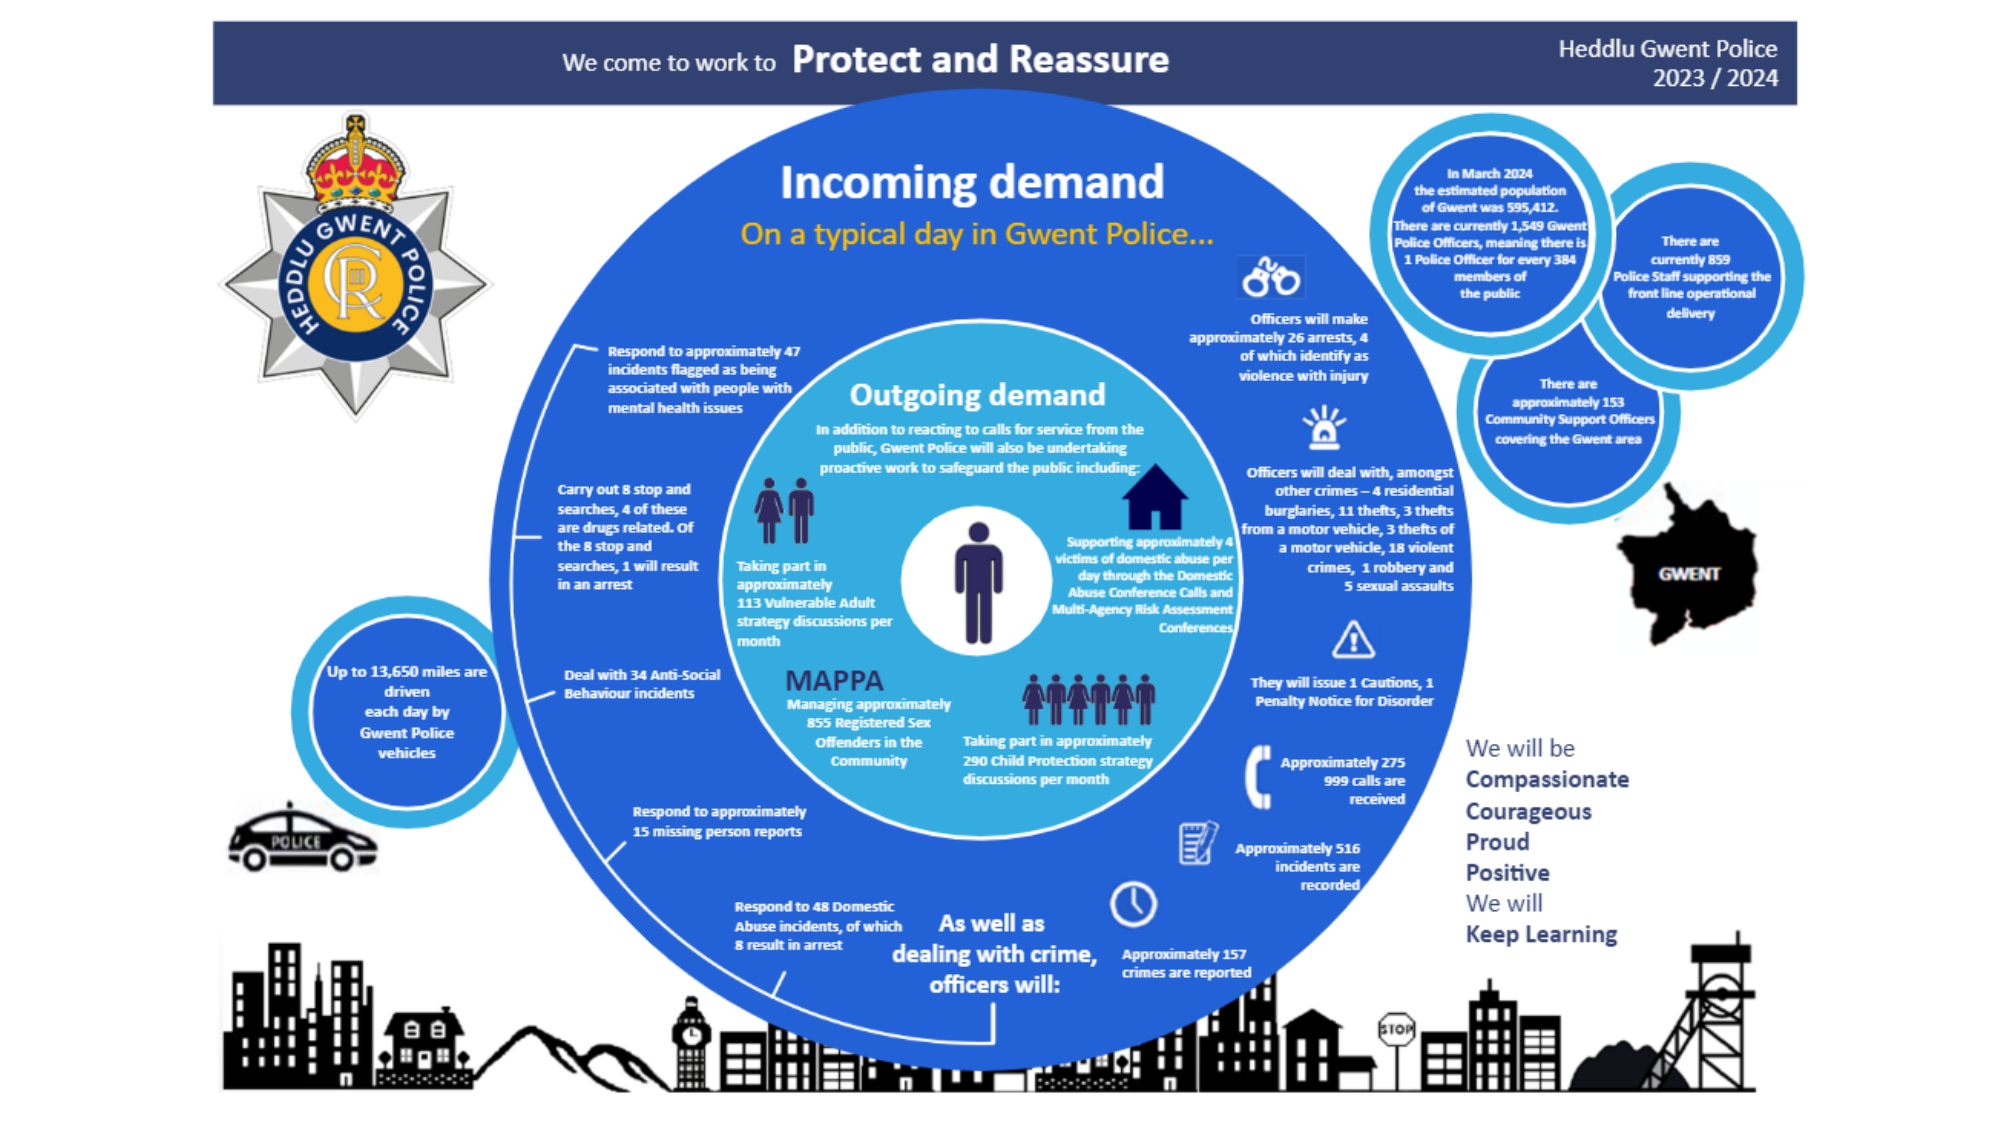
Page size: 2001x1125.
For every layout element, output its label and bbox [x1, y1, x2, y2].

picture [181, 0, 1819, 1125]
